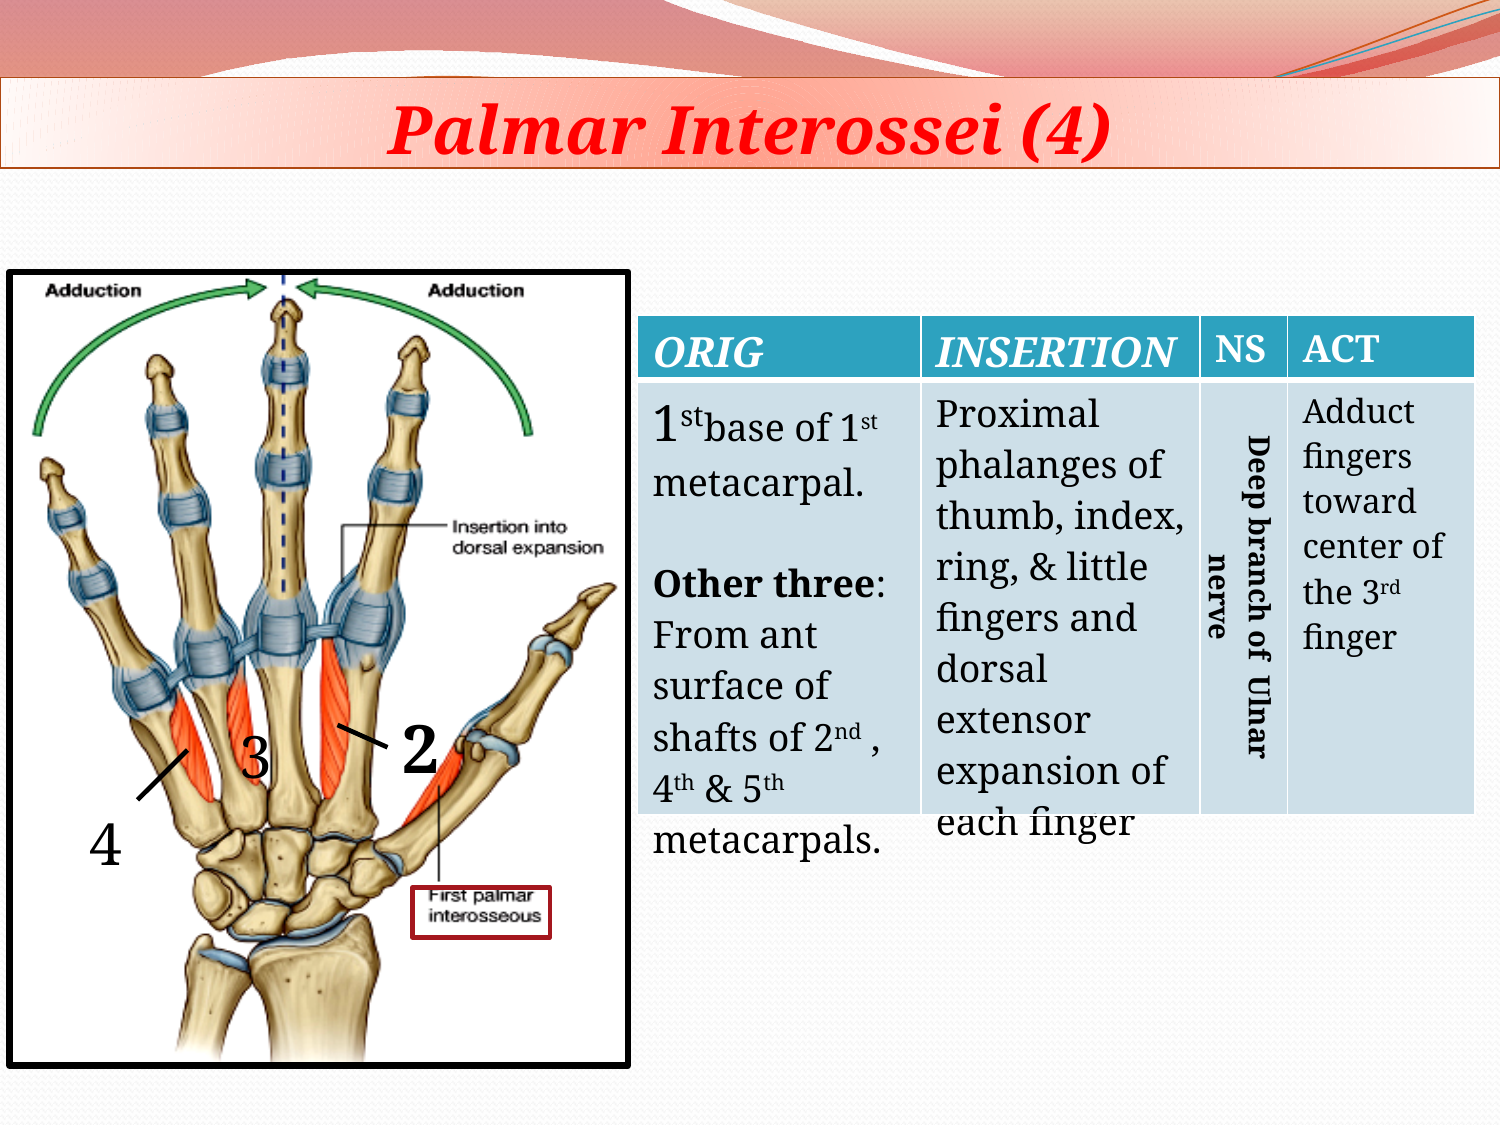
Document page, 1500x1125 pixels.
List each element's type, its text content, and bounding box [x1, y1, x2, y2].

table_header ACT [1288, 316, 1474, 377]
table_cell Adduct fingers toward center of the 3rd finger [1288, 383, 1474, 814]
table_header NS [1201, 316, 1287, 377]
table_cell Proximal phalanges of thumb, index, ring, & little fingers and dorsal extensor expansion of each finger [922, 383, 1199, 814]
table_cell 1stbase of 1st metacarpal. Other three: From ant surface of shafts of 2nd , 4th & 5th metacarpals. [638, 383, 920, 814]
table_header INSERTION [922, 316, 1199, 377]
table_header ORIG [638, 316, 920, 377]
table_cell Deep branch of Ulnar nerve [1201, 383, 1287, 814]
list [12, 274, 626, 1063]
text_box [137, 749, 188, 801]
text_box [337, 724, 388, 749]
title Palmar Interossei (4) [0, 77, 1500, 169]
